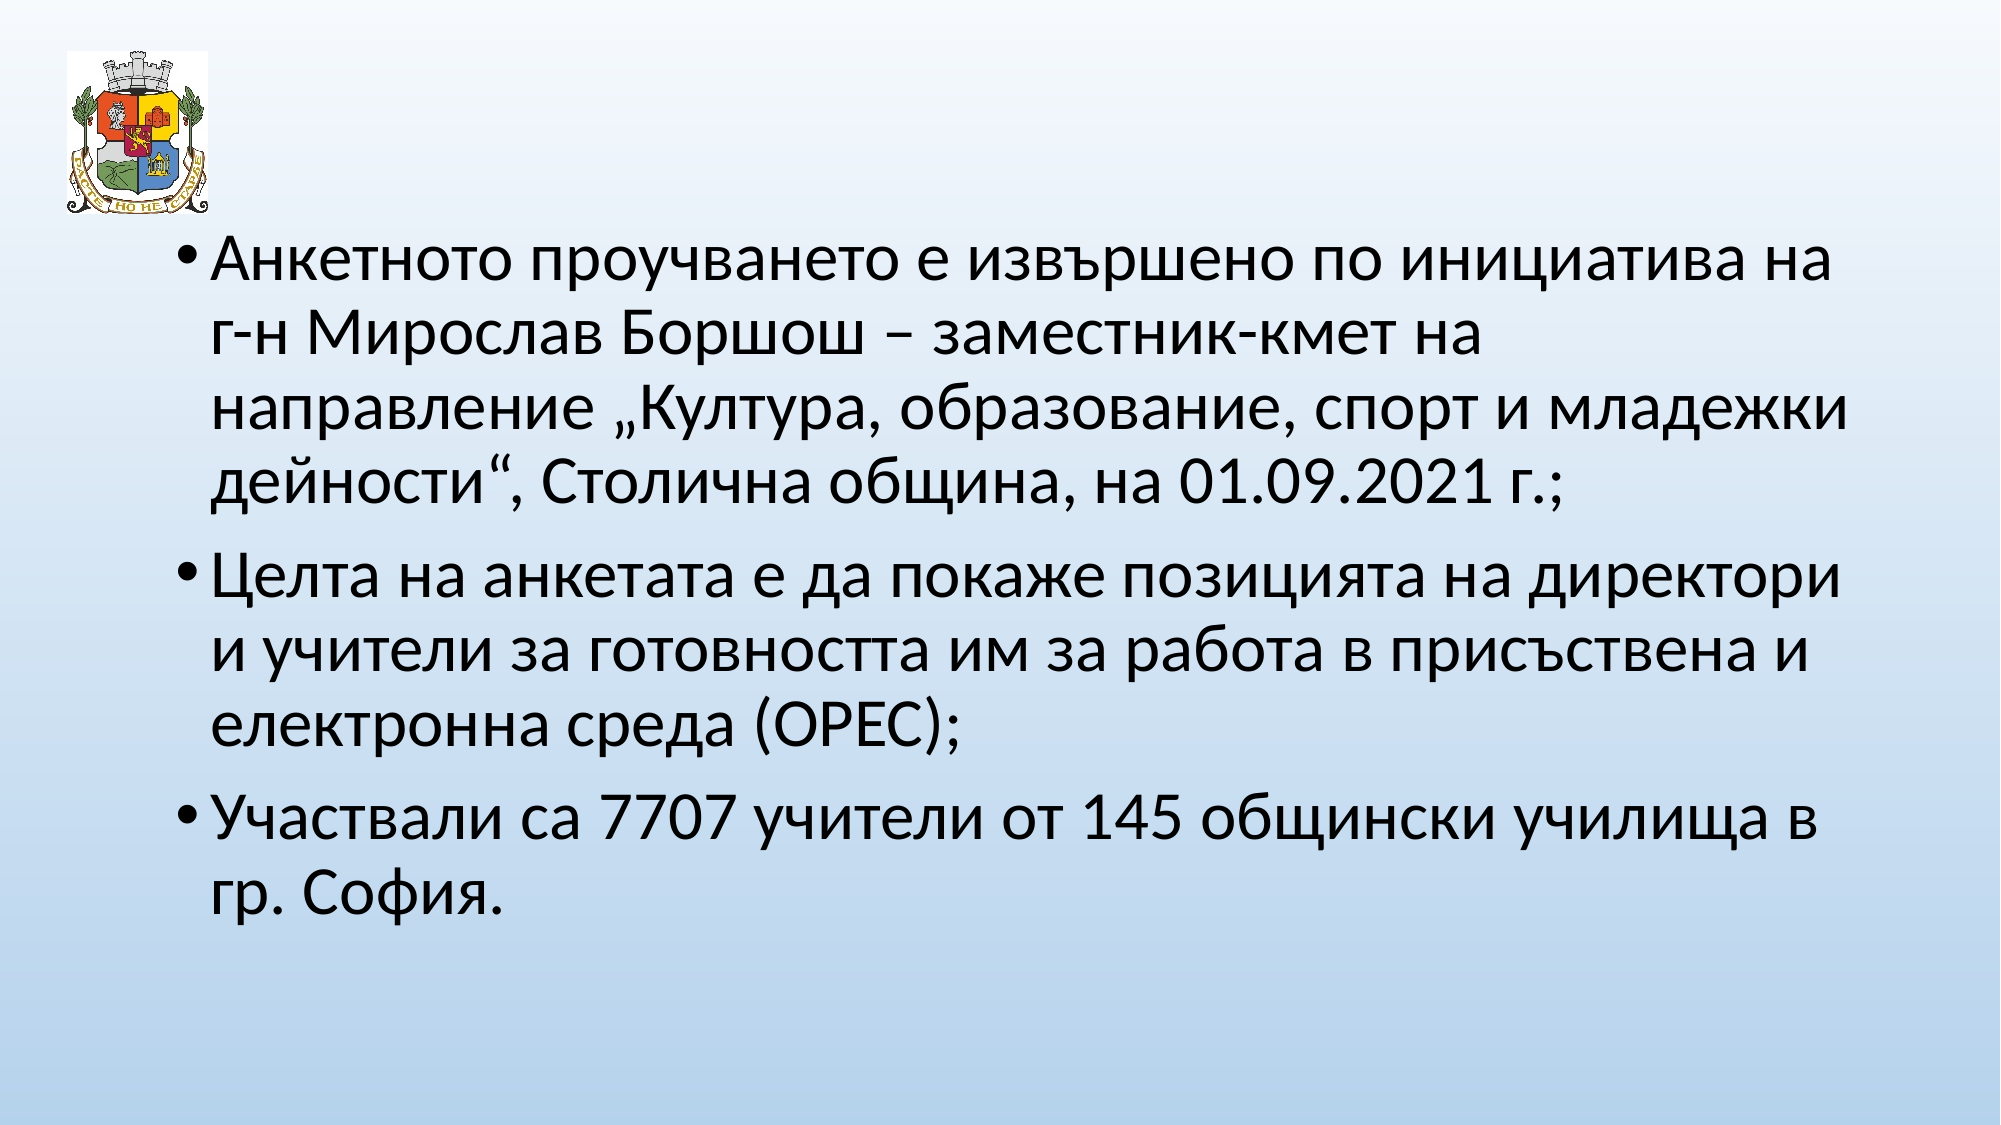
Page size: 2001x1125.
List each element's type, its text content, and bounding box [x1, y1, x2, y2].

picture [67, 51, 208, 214]
list Анкетното проучването е извършено по инициатива на г-н Мирослав Боршош – заместник-кмет на направление „Култура, образование, спорт и младежки дейности“, Столична община, на 01.09.2021 г.; Целта на анкетата е да покаже позицията на директори и учители за готовността им за работа в присъствена и електронна среда (ОРЕС); Участвали са 7707 учители от 145 общински училища в гр. София. [160, 213, 1886, 1014]
